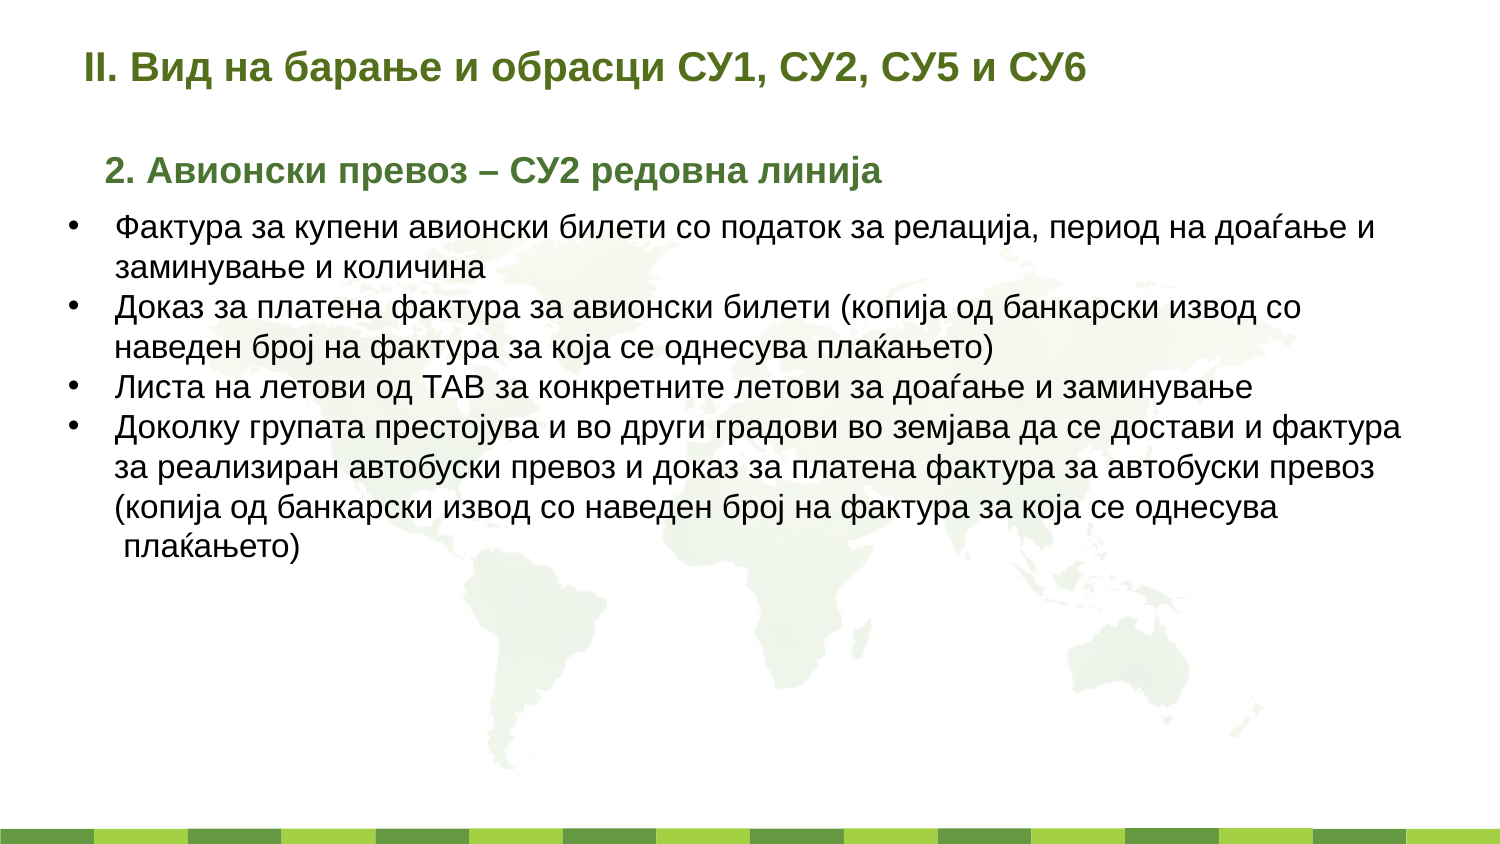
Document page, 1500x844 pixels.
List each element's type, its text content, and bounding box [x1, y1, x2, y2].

text_box 2. Авионски превоз – СУ2 редовна линија [89, 138, 898, 199]
picture [0, 0, 1500, 828]
text_box II. Вид на барање и обрасци СУ1, СУ2, СУ5 и СУ6 [57, 32, 1103, 97]
text_box Фактура за купени авионски билети со податок за релација, период на доаѓање и заминување и количина Доказ за платена фактура за авионски билети (копија од банкарски извод со наведен број на фактура за која се однесува плаќањето) Листа на летови од ТАВ за конкретните летови за доаѓање и заминување Доколку групата престојува и во други градови во земјава да се достави и фактура за реализиран автобуски превоз и доказ за платена фактура за автобуски превоз (копија од банкарски извод со наведен број на фактура за која се однесува плаќањето) [53, 197, 1459, 651]
